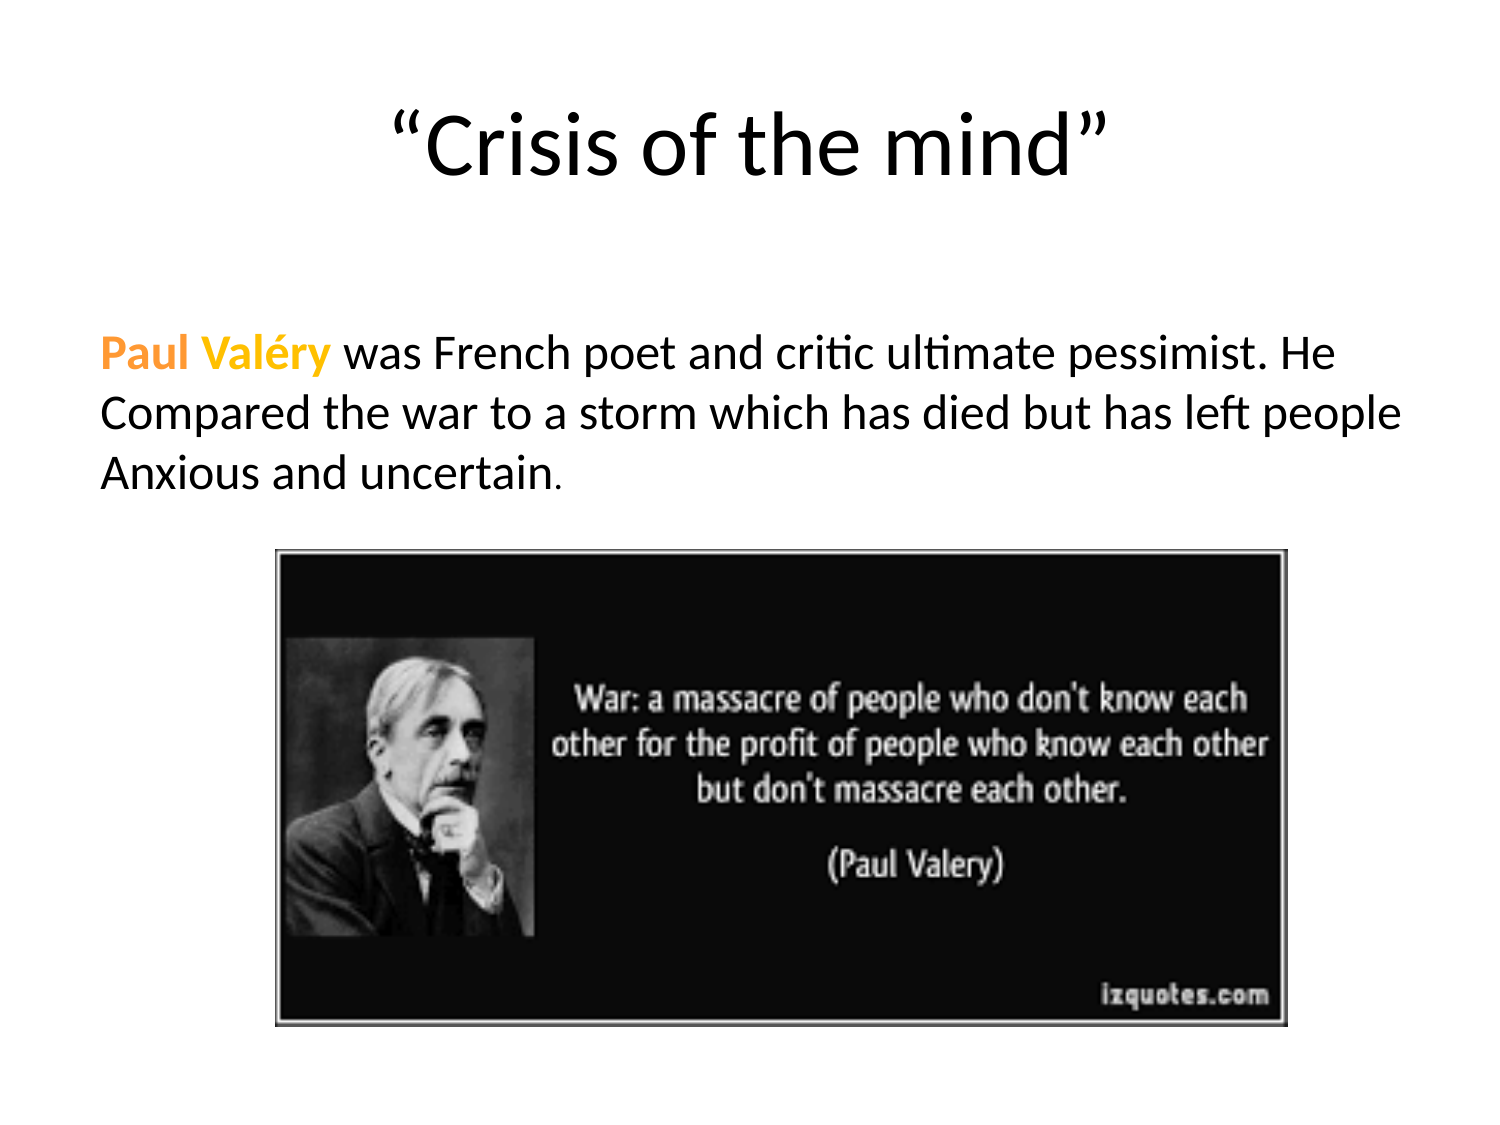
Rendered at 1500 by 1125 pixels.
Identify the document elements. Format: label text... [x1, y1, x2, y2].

text_box Paul Valéry was French poet and critic ultimate pessimist. He Compared the war to a storm which has died but has left people Anxious and uncertain. [85, 312, 1463, 508]
picture [274, 549, 1288, 1027]
title “Crisis of the mind” [75, 45, 1425, 233]
